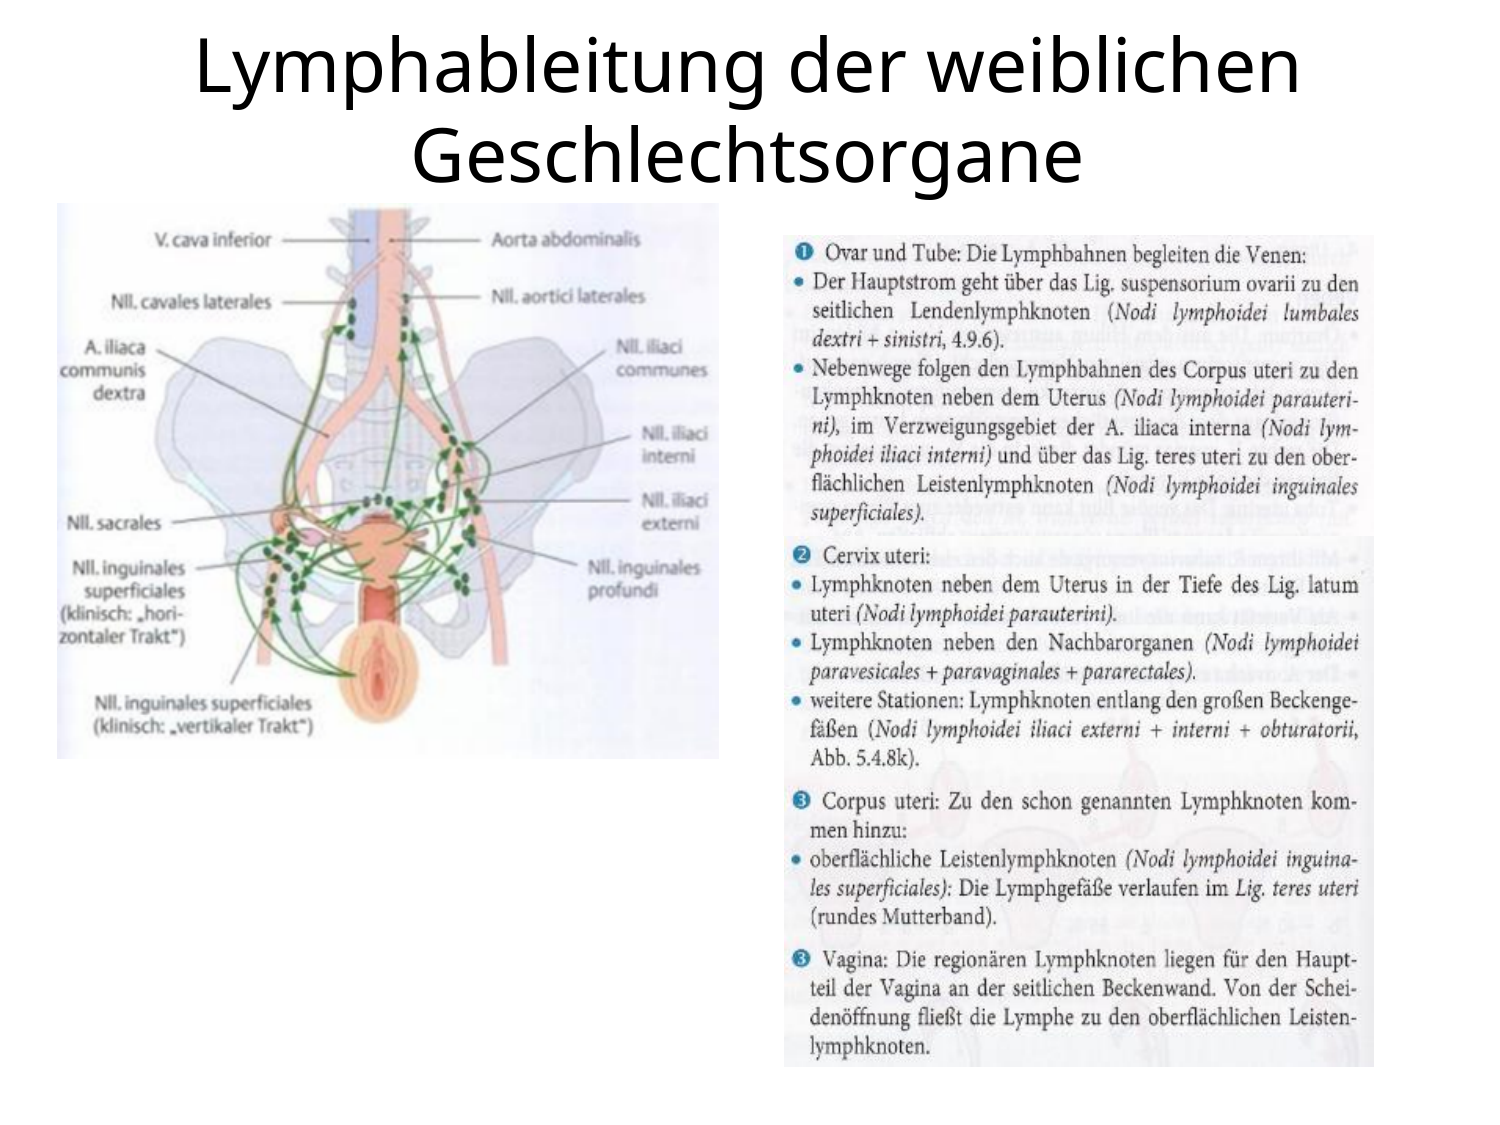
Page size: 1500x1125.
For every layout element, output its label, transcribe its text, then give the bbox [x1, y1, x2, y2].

picture [56, 203, 719, 759]
picture [783, 235, 1374, 1067]
text_box Lymphableitung der weiblichen Geschlechtsorgane [9, 10, 1487, 198]
